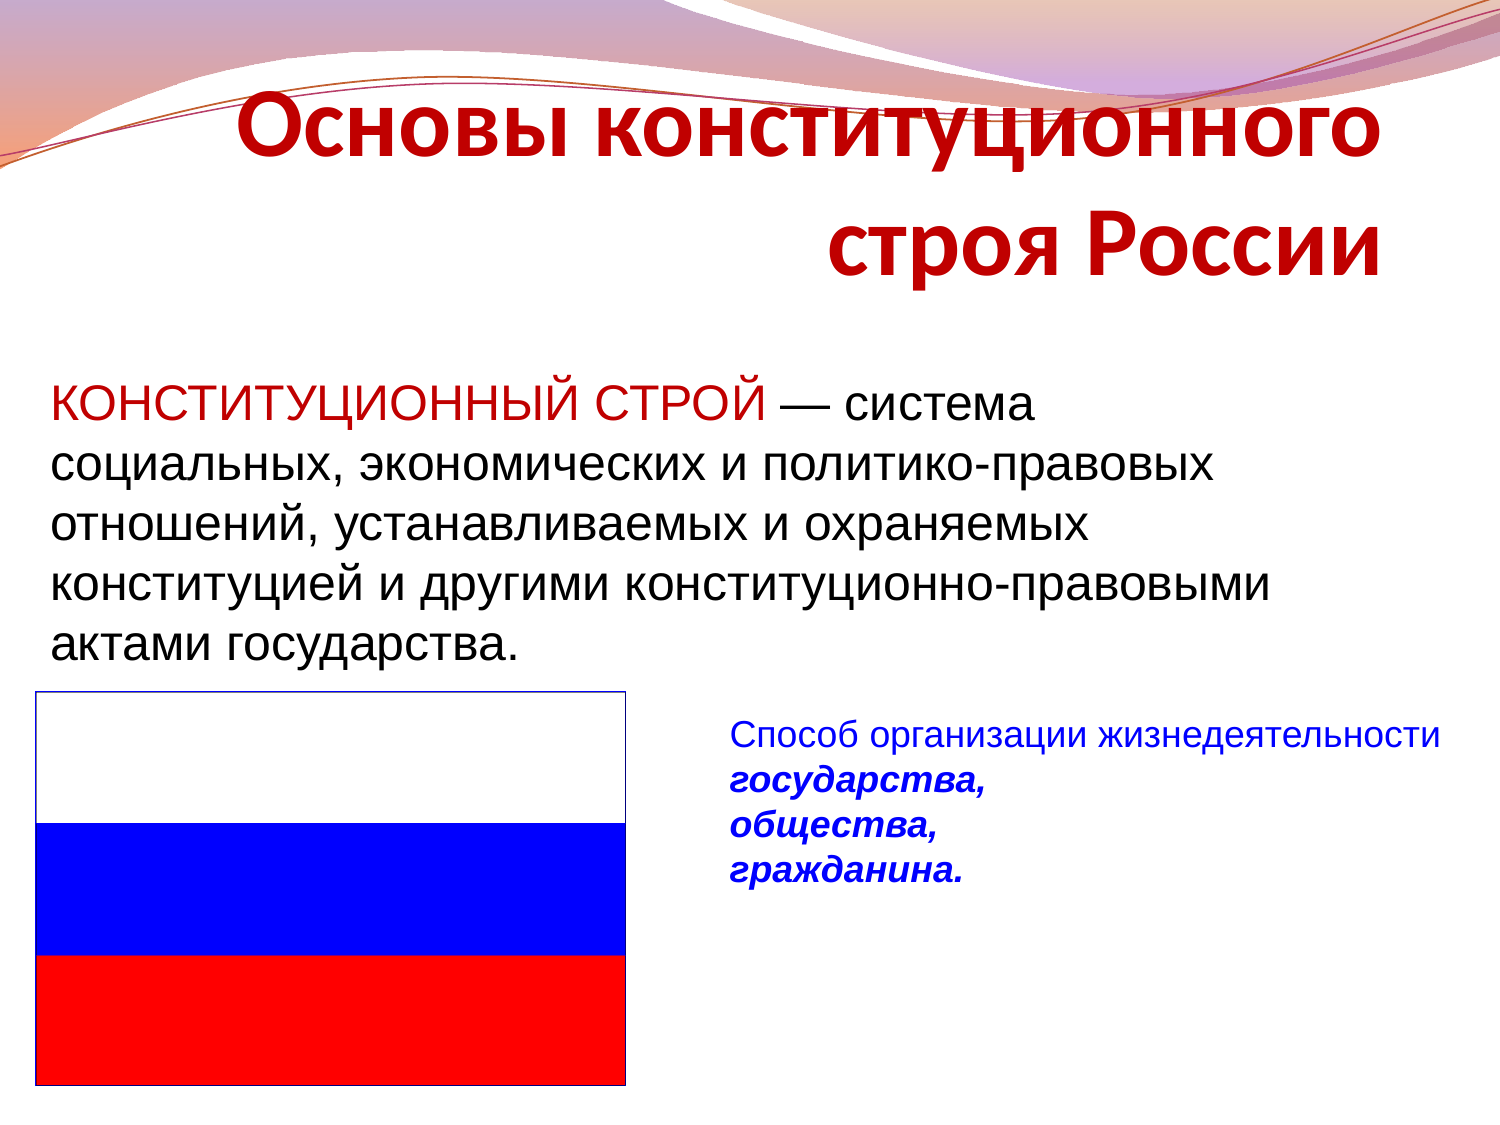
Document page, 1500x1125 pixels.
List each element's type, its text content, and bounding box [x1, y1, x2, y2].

title Основы конституционного строя России [112, 54, 1388, 296]
text_box КОНСТИТУЦИОННЫЙ СТРОЙ — система социальных, экономических и политико-правовых отношений, устанавливаемых и охраняемых конституцией и другими конституционно-правовыми актами государства. [35, 363, 1336, 678]
picture [34, 691, 626, 1086]
text_box Способ организации жизнедеятельности государства, общества, гражданина. [714, 703, 1465, 898]
